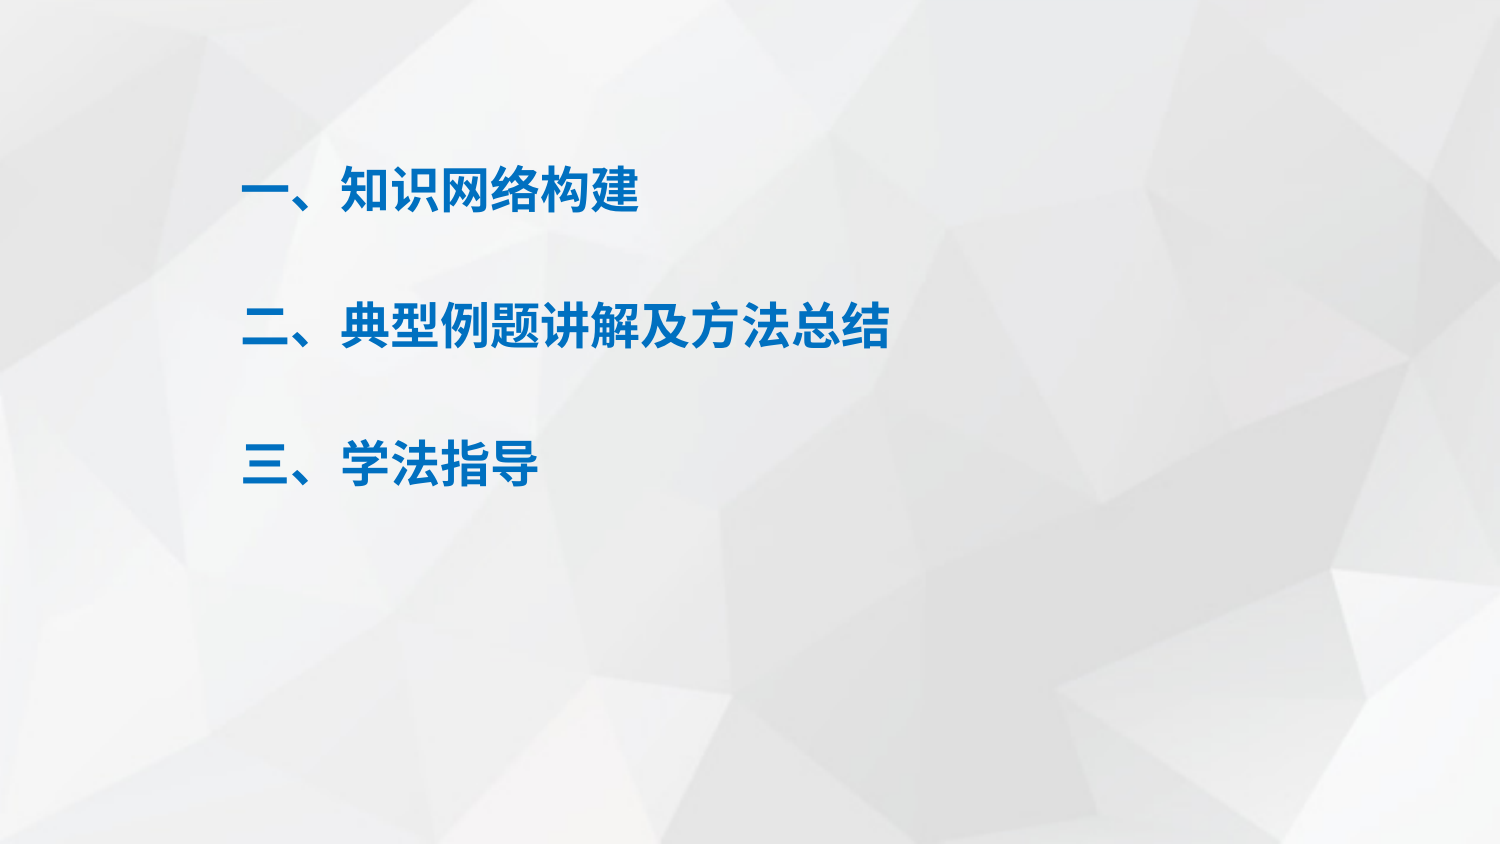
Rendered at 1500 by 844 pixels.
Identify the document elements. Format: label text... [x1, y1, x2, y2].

picture [0, 0, 1500, 844]
text_box 一、知识网络构建 [226, 150, 688, 226]
text_box 二、典型例题讲解及方法总结 [226, 286, 991, 362]
text_box 三、学法指导 [226, 424, 628, 500]
